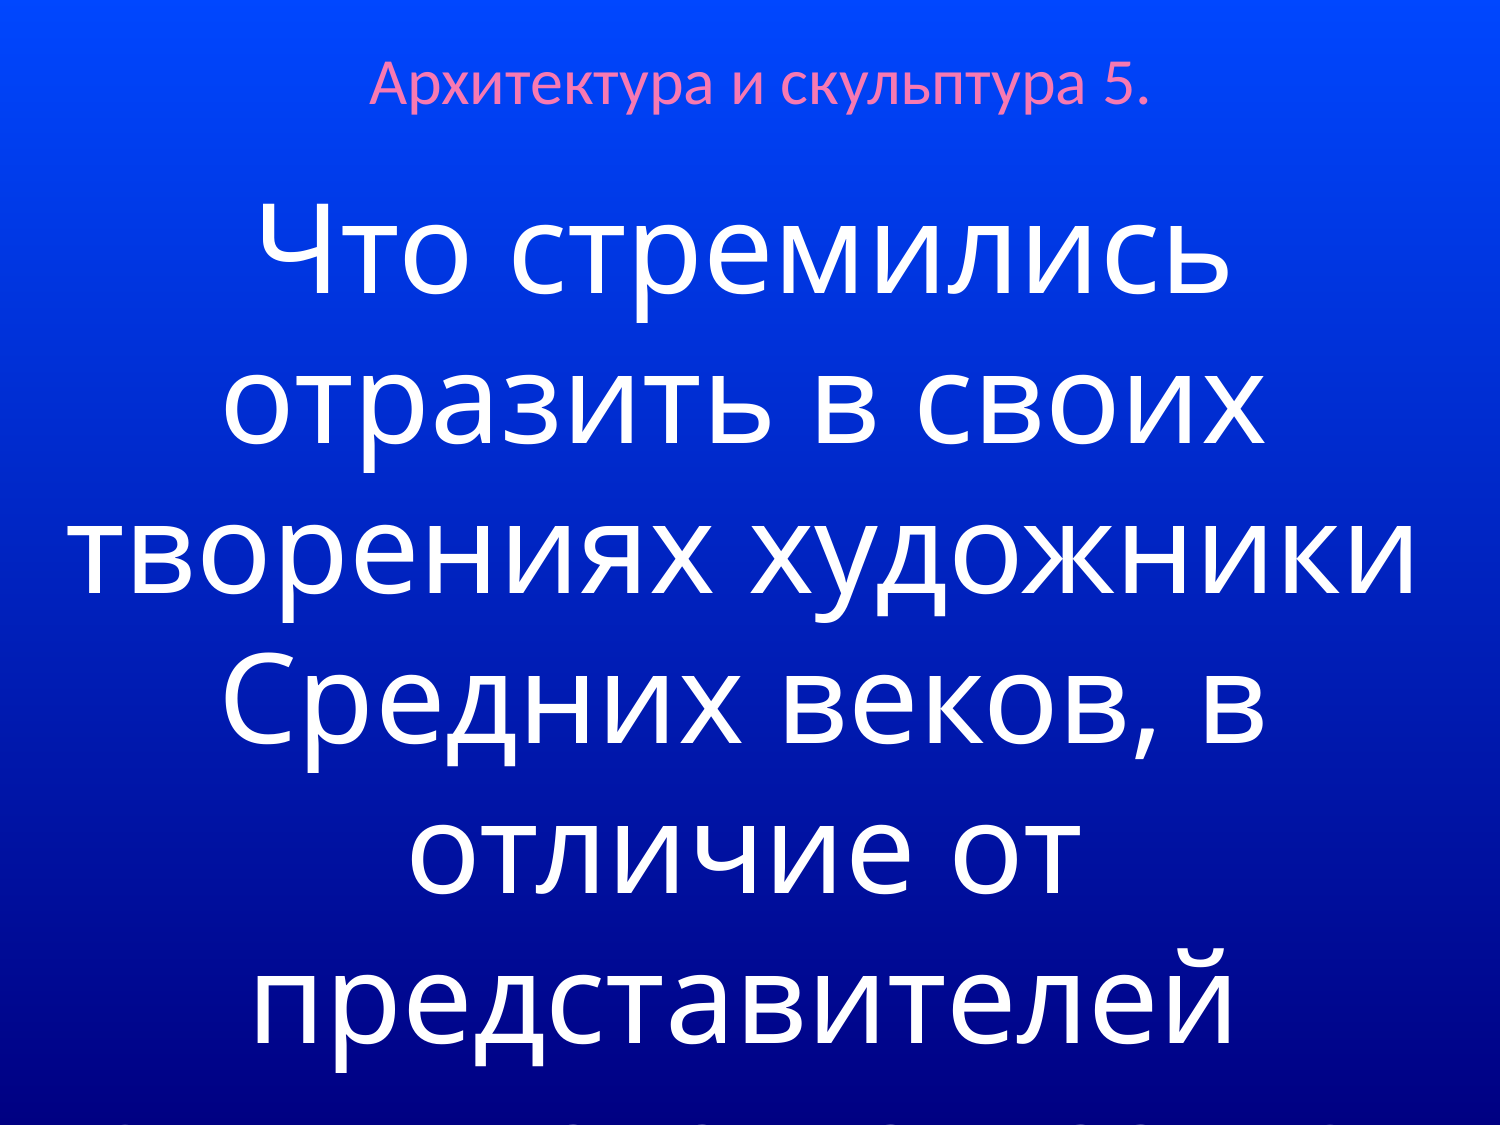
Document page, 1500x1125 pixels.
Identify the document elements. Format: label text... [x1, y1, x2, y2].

title Архитектура и скульптура 5. [123, 30, 1399, 126]
subtitle Что стремились отразить в своих творениях художники Средних веков, в отличие от представителей античного искусства, прославлявших красоту человеческого тела? [41, 160, 1447, 1059]
